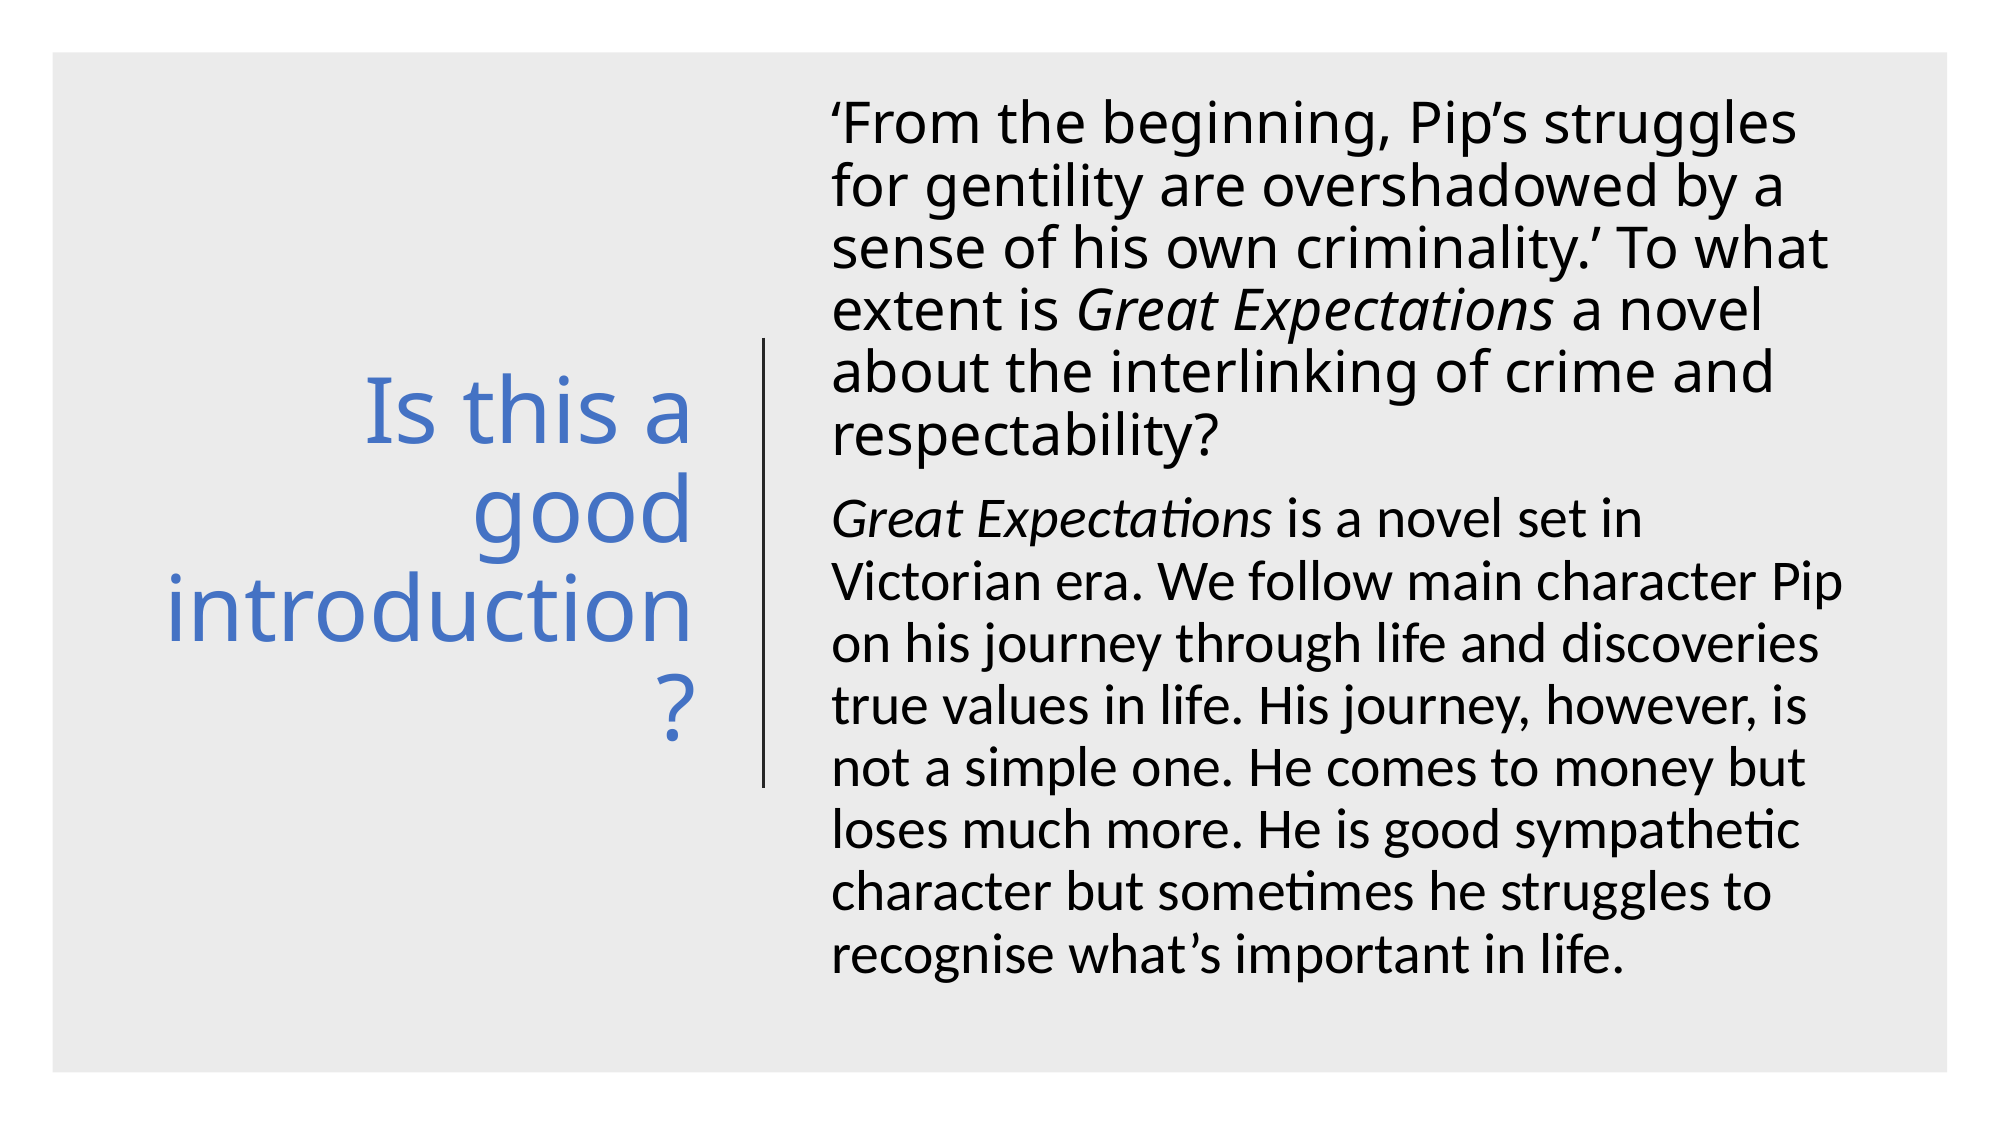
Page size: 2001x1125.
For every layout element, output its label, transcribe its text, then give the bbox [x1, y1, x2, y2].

text_box [52, 51, 1948, 1073]
list ‘From the beginning, Pip’s struggles for gentility are overshadowed by a sense of his own criminality.’ To what extent is Great Expectations a novel about the interlinking of crime and respectability? Great Expectations is a novel set in Victorian era. We follow main character Pip on his journey through life and discoveries true values in life. His journey, however, is not a simple one. He comes to money but loses much more. He is good sympathetic character but sometimes he struggles to recognise what’s important in life. [816, 52, 1863, 1028]
title Is this a good introduction? [137, 158, 711, 967]
